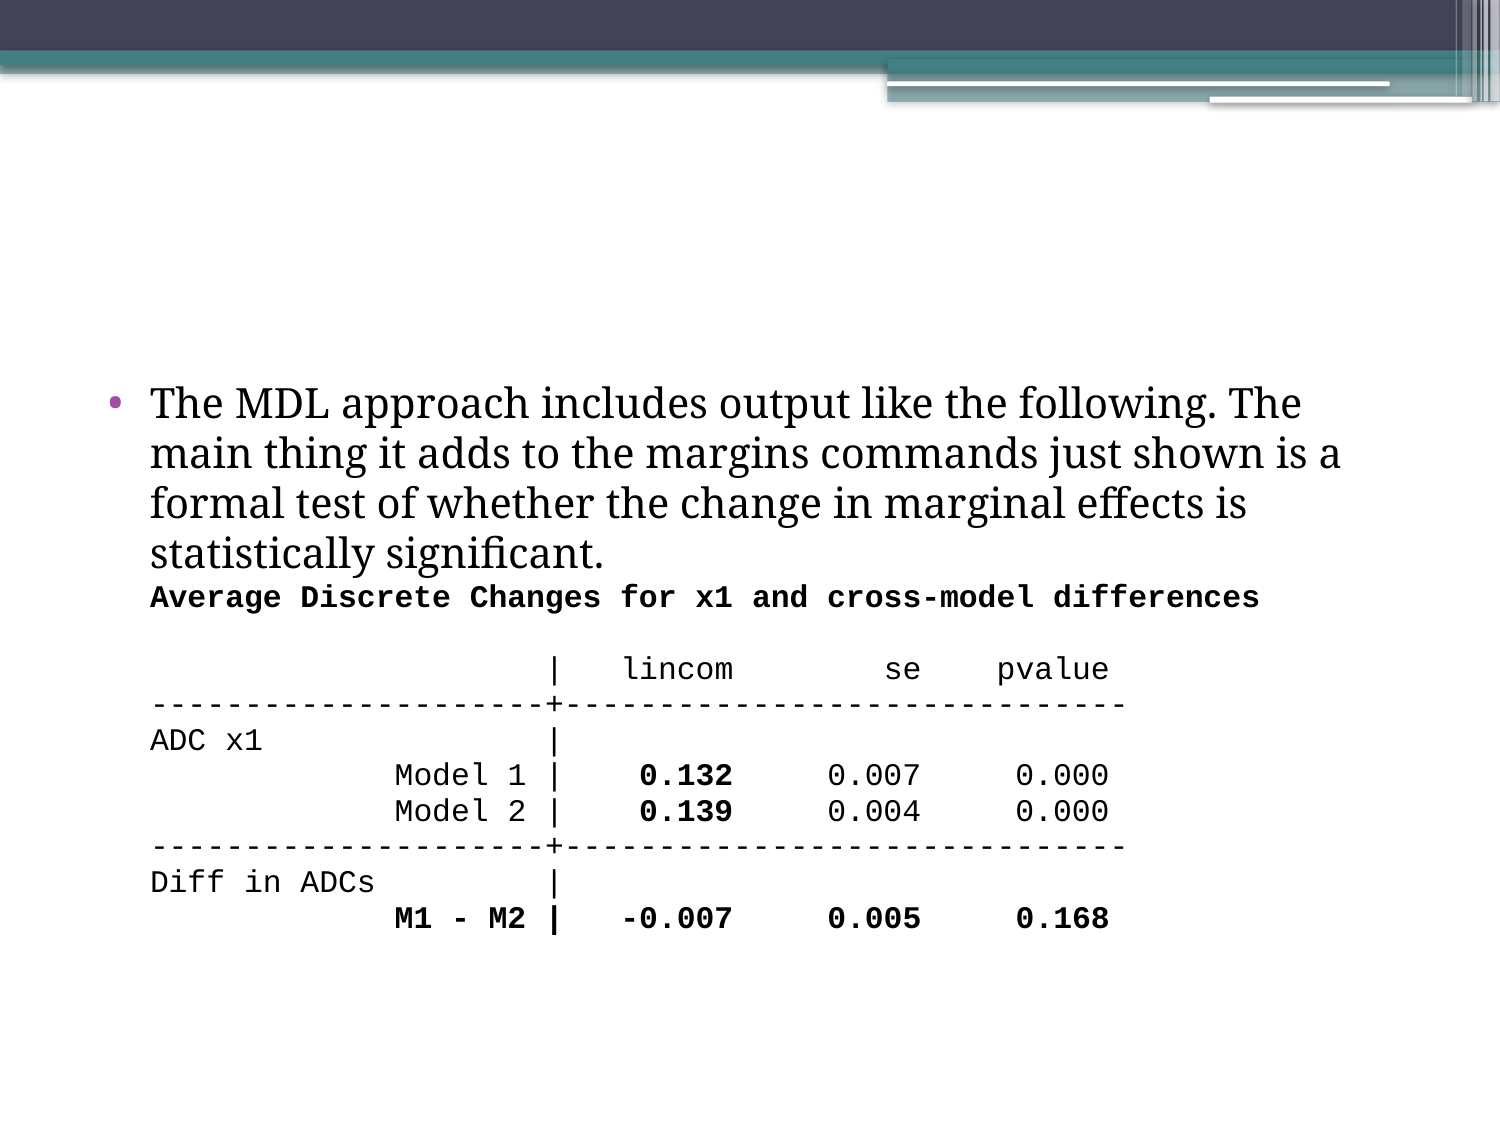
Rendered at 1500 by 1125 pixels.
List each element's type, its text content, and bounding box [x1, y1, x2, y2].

picture [149, 581, 1376, 938]
list The MDL approach includes output like the following. The main thing it adds to the margins commands just shown is a formal test of whether the change in marginal effects is statistically significant. [75, 369, 1425, 1079]
